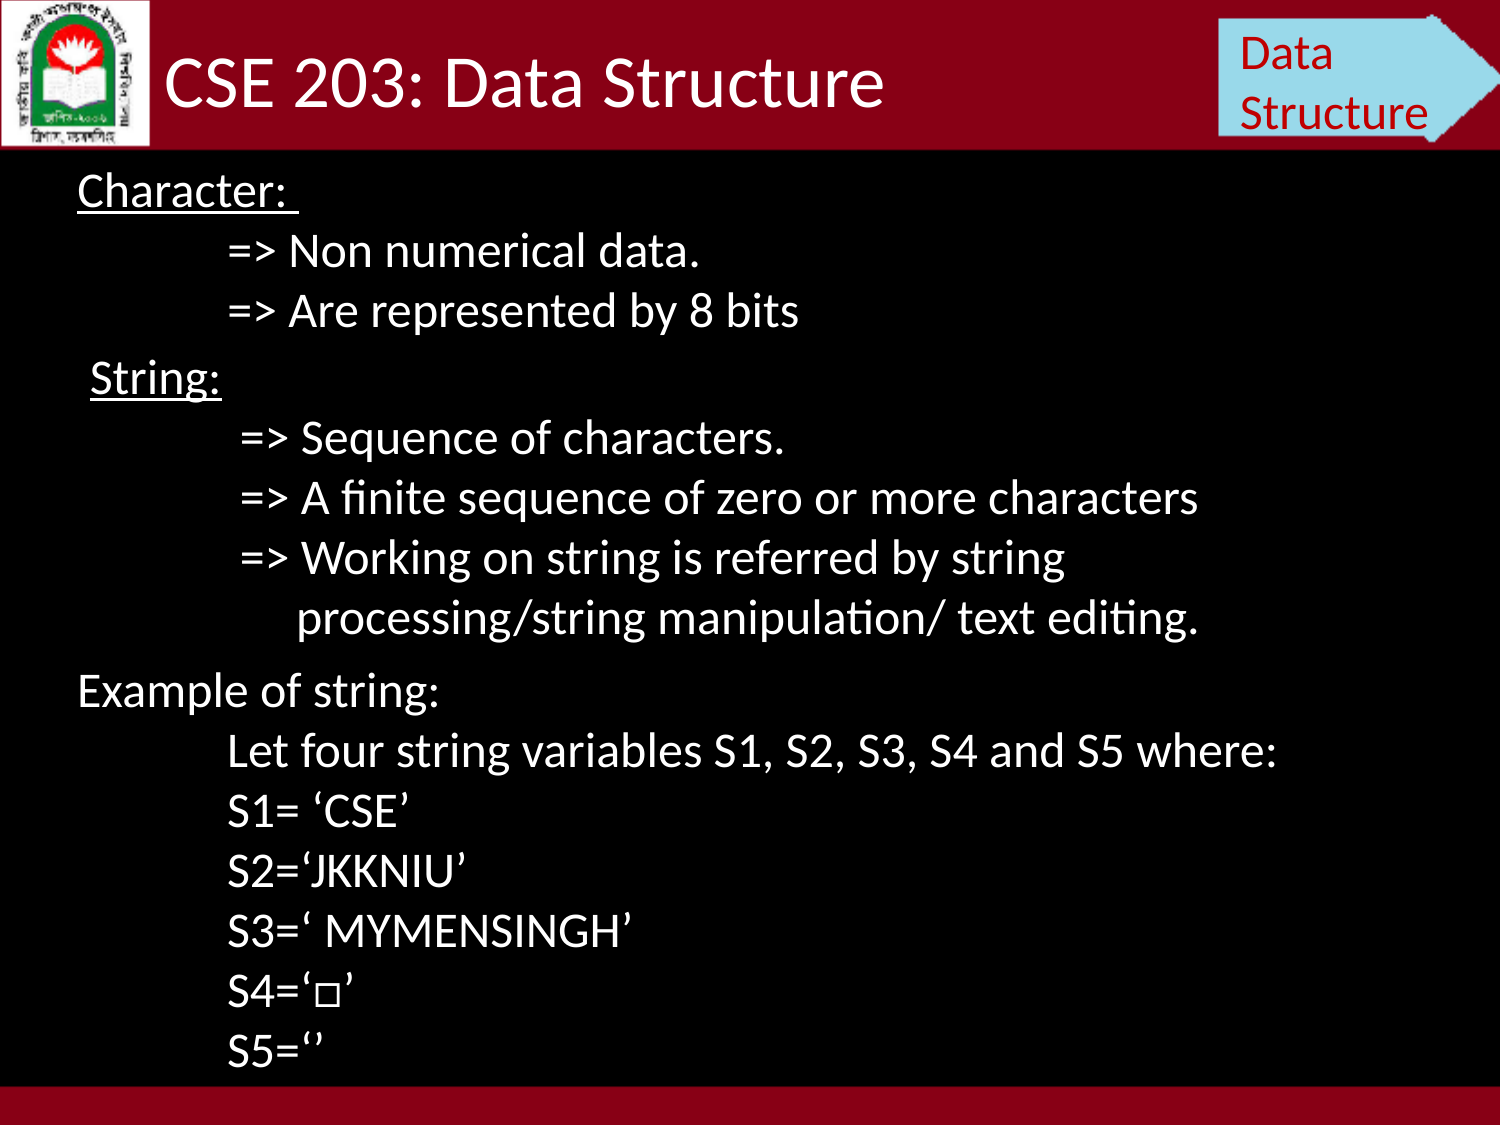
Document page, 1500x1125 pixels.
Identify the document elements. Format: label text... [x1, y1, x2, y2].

picture [0, 0, 1500, 1125]
text_box CSE 203: Data Structure [149, 24, 1213, 130]
text_box Character: => Non numerical data. => Are represented by 8 bits [62, 149, 1163, 345]
text_box Data Structure [1224, 12, 1500, 148]
text_box Example of string: Let four string variables S1, S2, S3, S4 and S5 where: S1= ‘CSE’ S2=‘JKKNIU’ S3=‘ MYMENSINGH’ S4=‘□’ S5=‘’ [62, 649, 1400, 1085]
text_box String: => Sequence of characters. => A finite sequence of zero or more characters => Working on string is referred by string processing/string manipulation/ text editing. [75, 337, 1450, 653]
